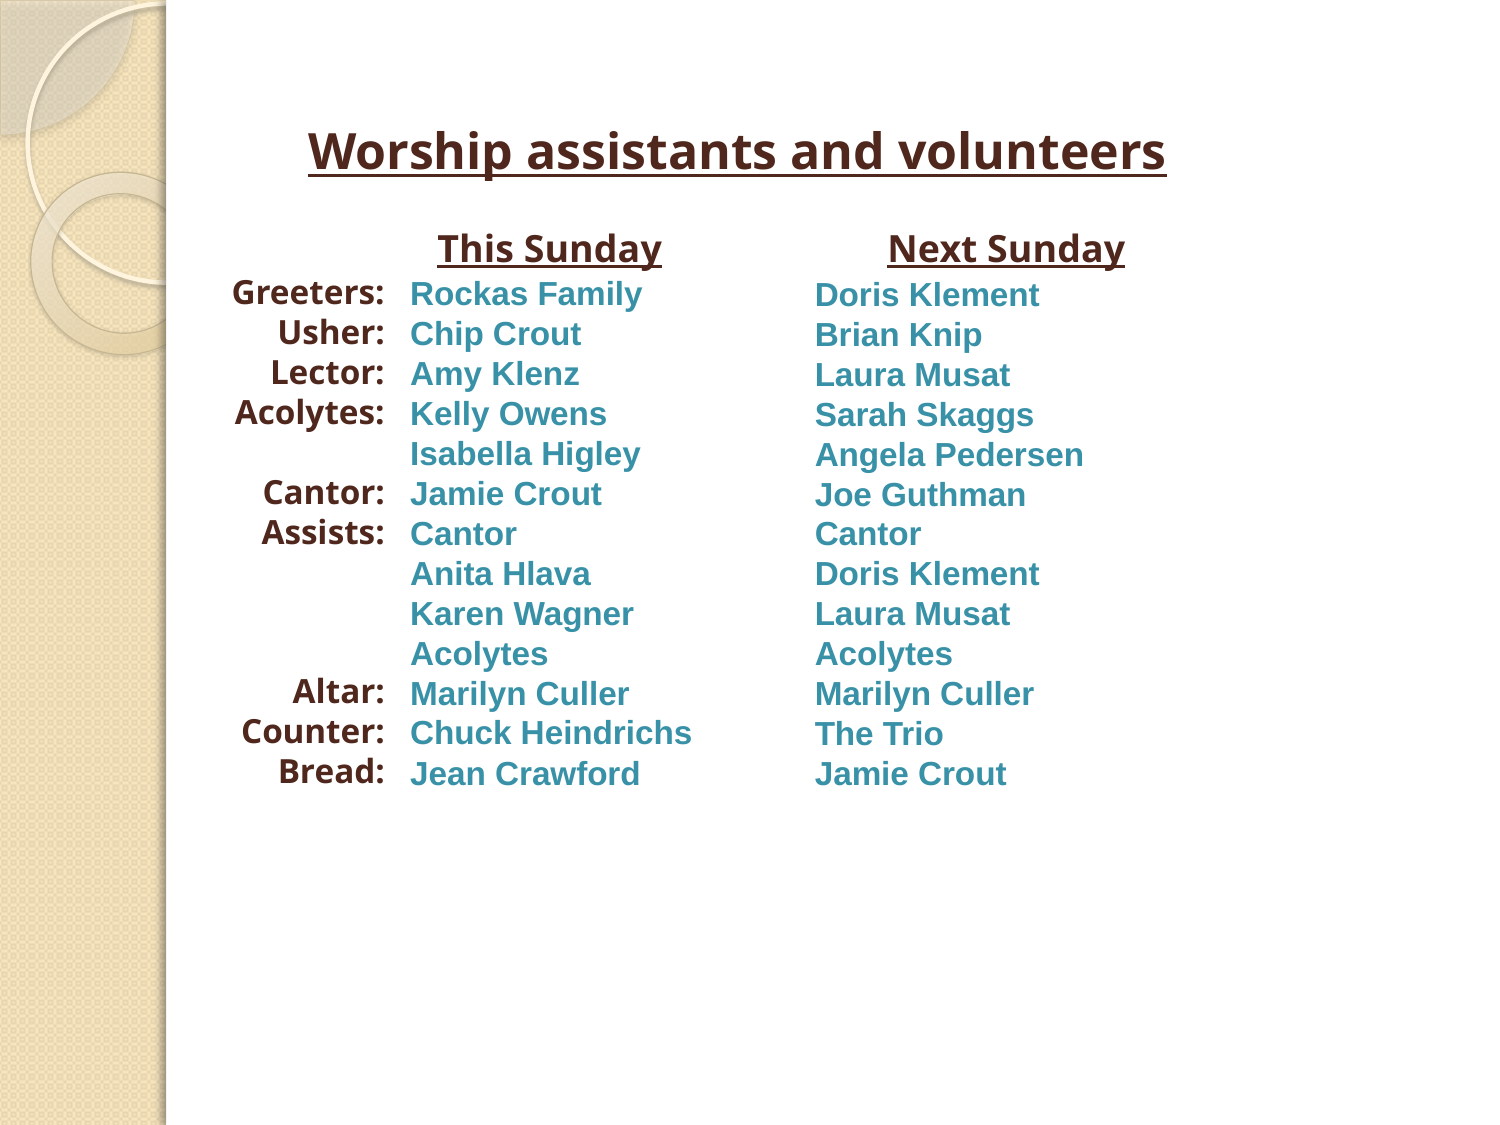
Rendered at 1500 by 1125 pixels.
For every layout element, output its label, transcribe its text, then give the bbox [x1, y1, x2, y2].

text_box Greeters: Usher: Lector: Acolytes: Cantor: Assists: Altar: Counter: Bread: [176, 263, 400, 833]
text_box Doris Klement Brian Knip Laura Musat Sarah Skaggs Angela Pedersen Joe Guthman Cantor Doris Klement Laura Musat Acolytes Marilyn Culler The Trio Jamie Crout [799, 265, 1163, 800]
text_box Worship assistants and volunteers This Sunday Next Sunday [200, 112, 1275, 323]
text_box Rockas Family Chip Crout Amy Klenz Kelly Owens Isabella Higley Jamie Crout Cantor Anita Hlava Karen Wagner Acolytes Marilyn Culler Chuck Heindrichs Jean Crawford [395, 265, 758, 799]
